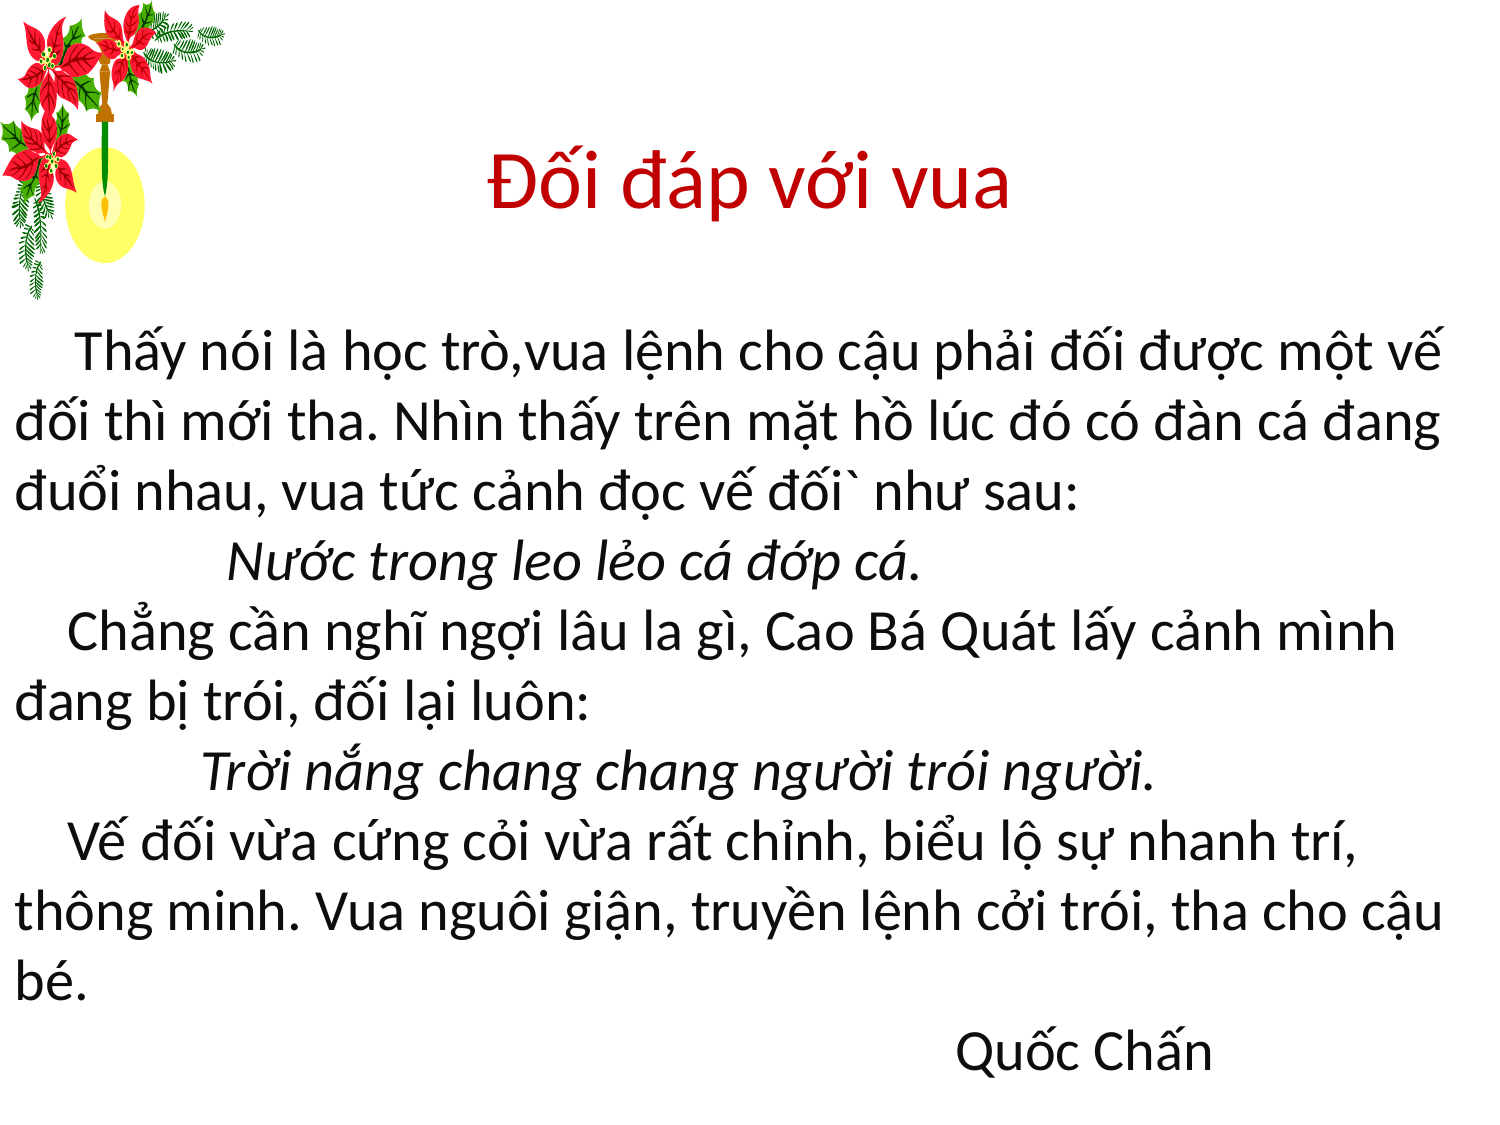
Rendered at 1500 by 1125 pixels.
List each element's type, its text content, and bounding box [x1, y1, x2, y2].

picture [0, 0, 226, 301]
text_box Thấy nói là học trò,vua lệnh cho cậu phải đối được một vế đối thì mới tha. Nhìn thấy trên mặt hồ lúc đó có đàn cá đang đuổi nhau, vua tức cảnh đọc vế đối` như sau: Nước trong leo lẻo cá đớp cá. Chẳng cần nghĩ ngợi lâu la gì, Cao Bá Quát lấy cảnh mình đang bị trói, đối lại luôn: Trời nắng chang chang người trói người. Vế đối vừa cứng cỏi vừa rất chỉnh, biểu lộ sự nhanh trí, thông minh. Vua nguôi giận, truyền lệnh cởi trói, tha cho cậu bé. Quốc Chấn [0, 304, 1500, 1090]
title Đối đáp với vua [226, 0, 1500, 304]
